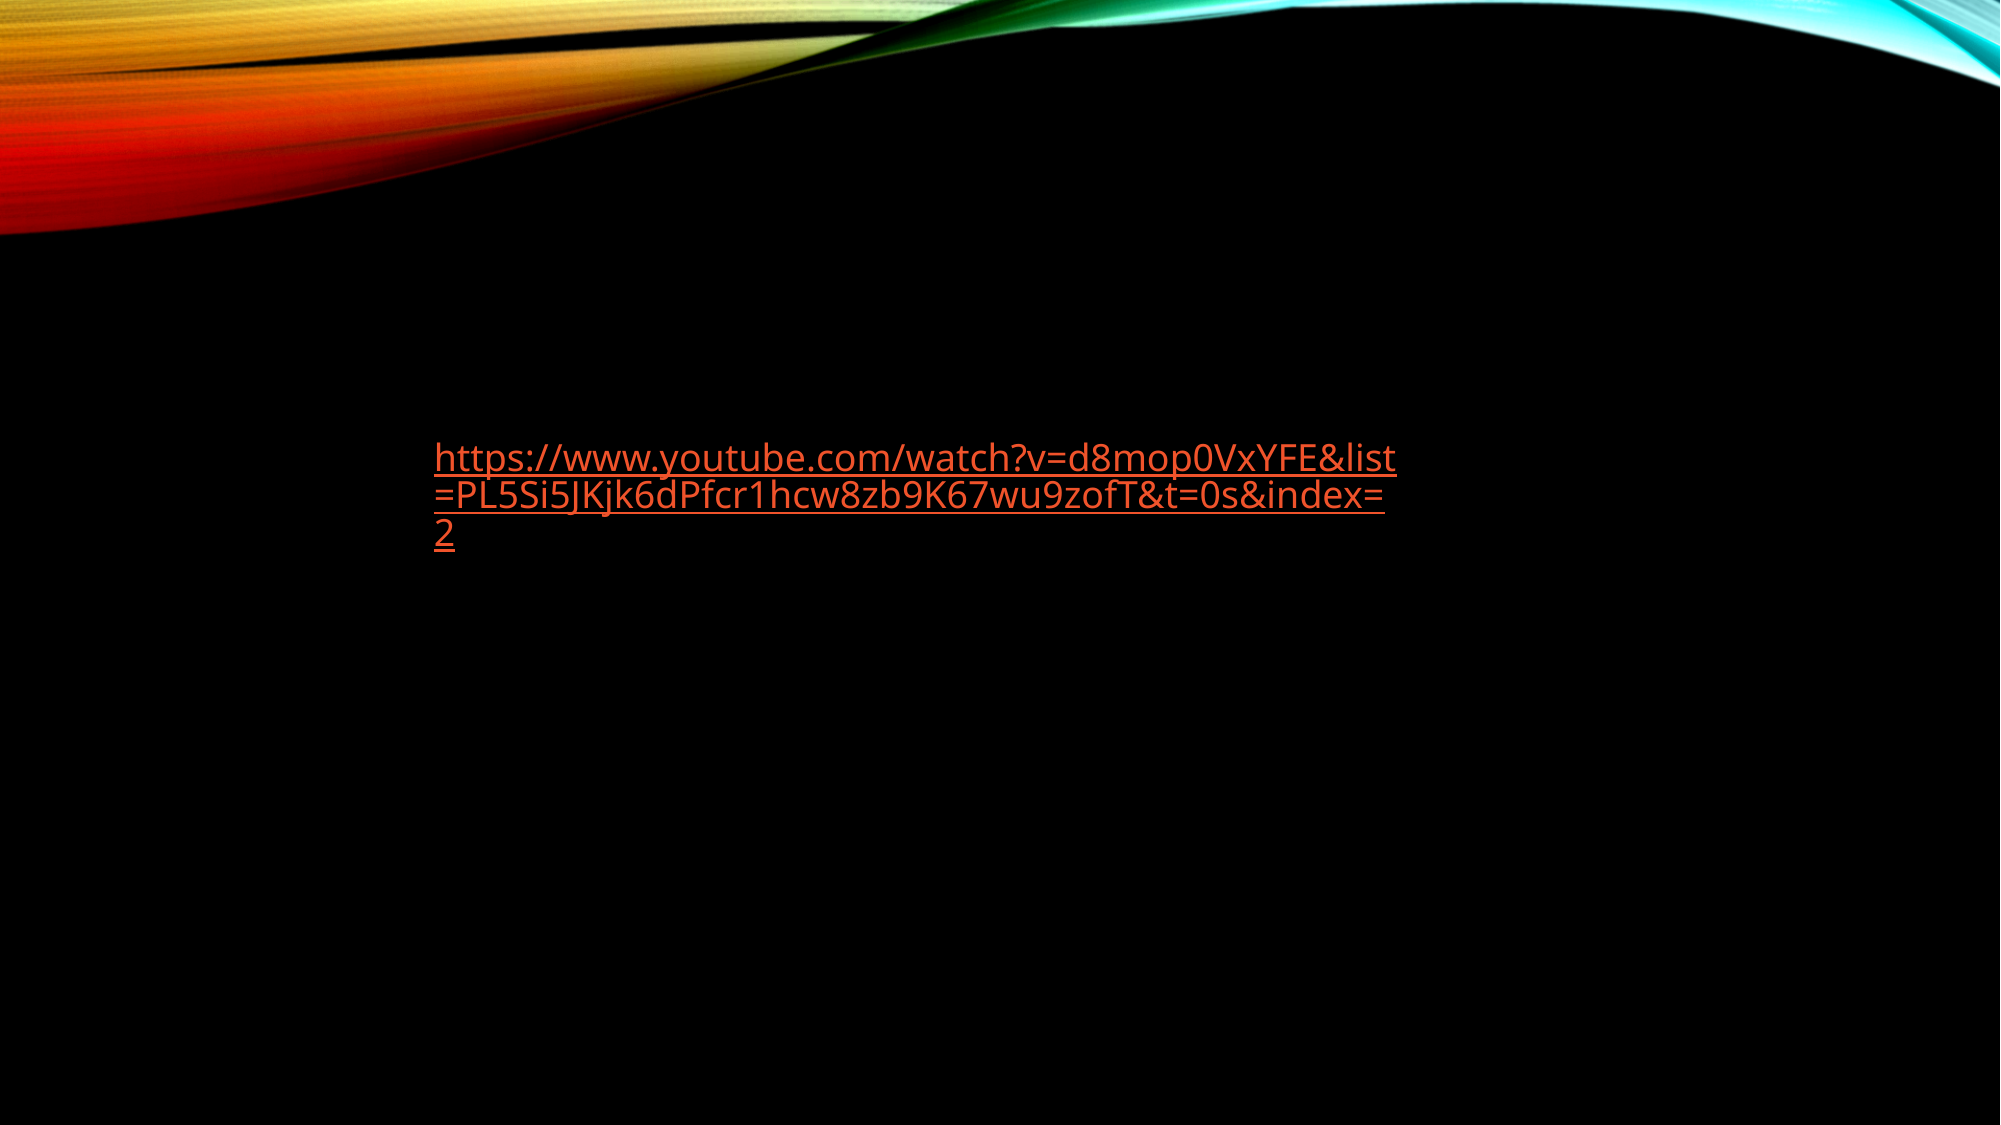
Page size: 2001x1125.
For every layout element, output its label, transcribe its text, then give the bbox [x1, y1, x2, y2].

picture [0, 0, 2000, 237]
text_box https://www.youtube.com/watch?v=d8mop0VxYFE&list=PL5Si5JKjk6dPfcr1hcw8zb9K67wu9zofT&t=0s&index=2 [418, 426, 1419, 493]
